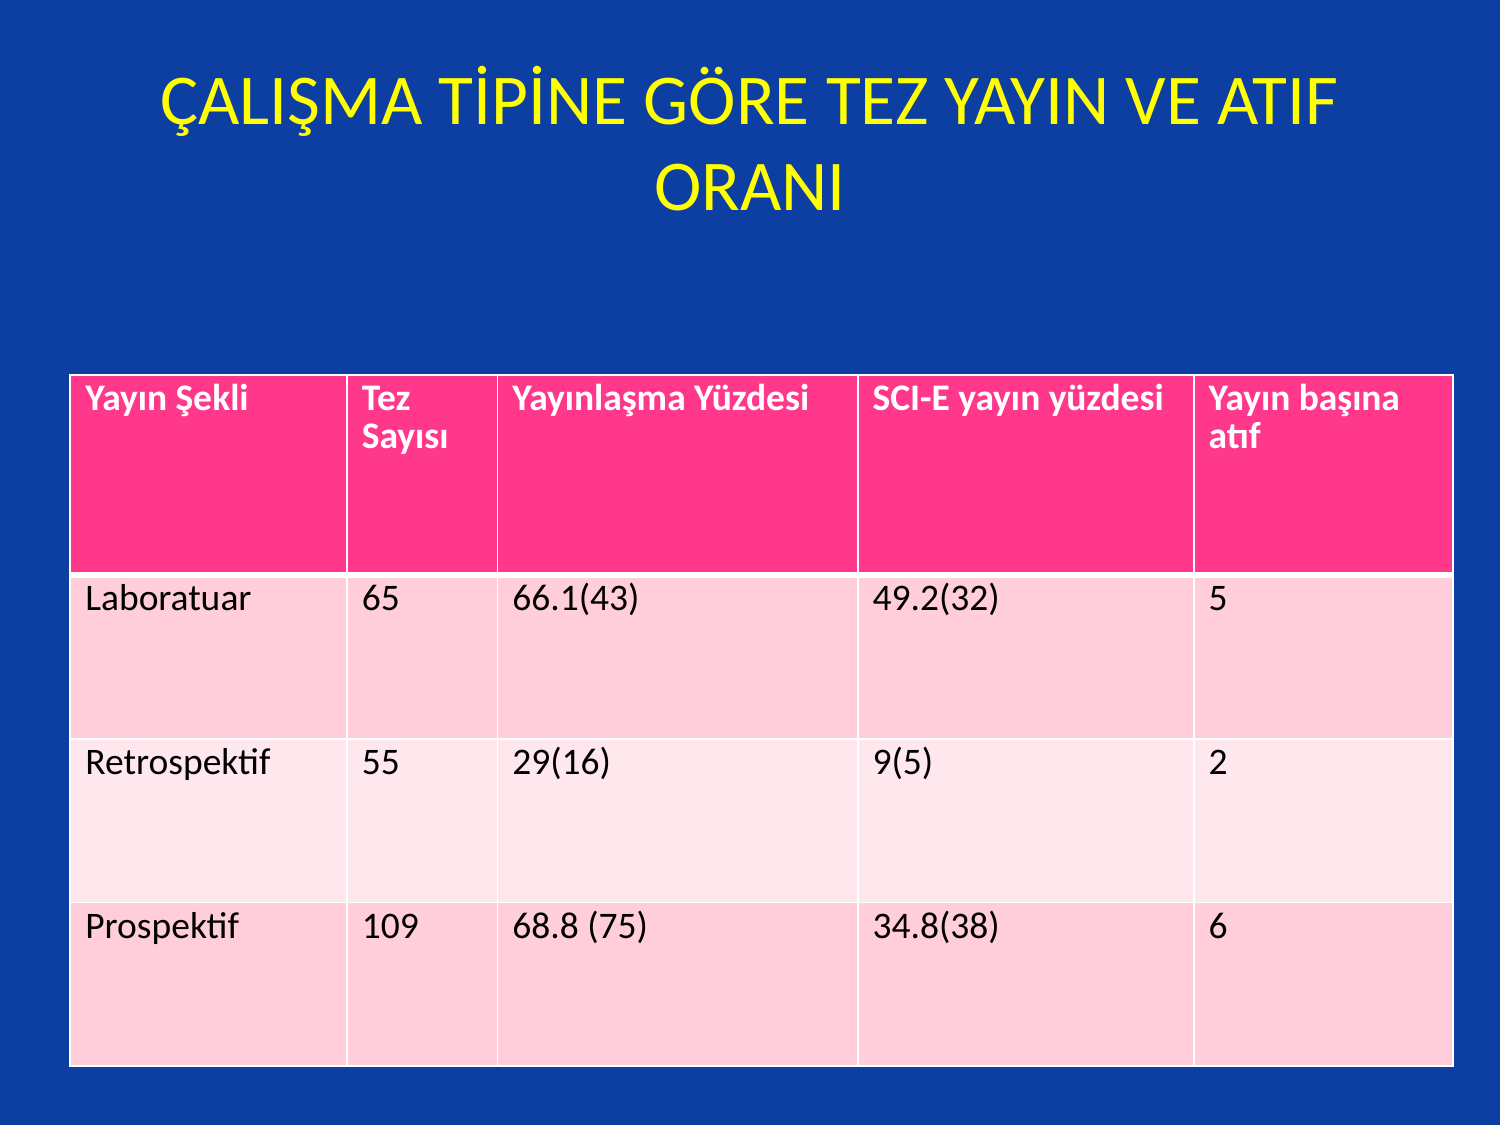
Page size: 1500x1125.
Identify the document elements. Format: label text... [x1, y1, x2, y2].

table_cell 66.1(43) [498, 578, 857, 738]
table_cell Retrospektif [71, 740, 346, 902]
table_cell 65 [348, 578, 497, 738]
table_header Yayın başına atıf [1195, 376, 1452, 572]
table_cell 5 [1195, 578, 1452, 738]
table_cell 55 [348, 740, 497, 902]
table_cell 68.8 (75) [498, 903, 857, 1065]
title ÇALIŞMA TİPİNE GÖRE TEZ YAYIN VE ATIF ORANI [75, 45, 1425, 233]
table_header Tez Sayısı [348, 376, 497, 572]
table_cell 109 [348, 903, 497, 1065]
table_header Yayınlaşma Yüzdesi [498, 376, 857, 572]
table_header SCI-E yayın yüzdesi [859, 376, 1193, 572]
table_cell 49.2(32) [859, 578, 1193, 738]
table_cell 6 [1195, 903, 1452, 1065]
table_cell 2 [1195, 740, 1452, 902]
table_cell Laboratuar [71, 578, 346, 738]
table_cell 29(16) [498, 740, 857, 902]
table_header Yayın Şekli [71, 376, 346, 572]
table_cell Prospektif [71, 903, 346, 1065]
table_cell 34.8(38) [859, 903, 1193, 1065]
table_cell 9(5) [859, 740, 1193, 902]
